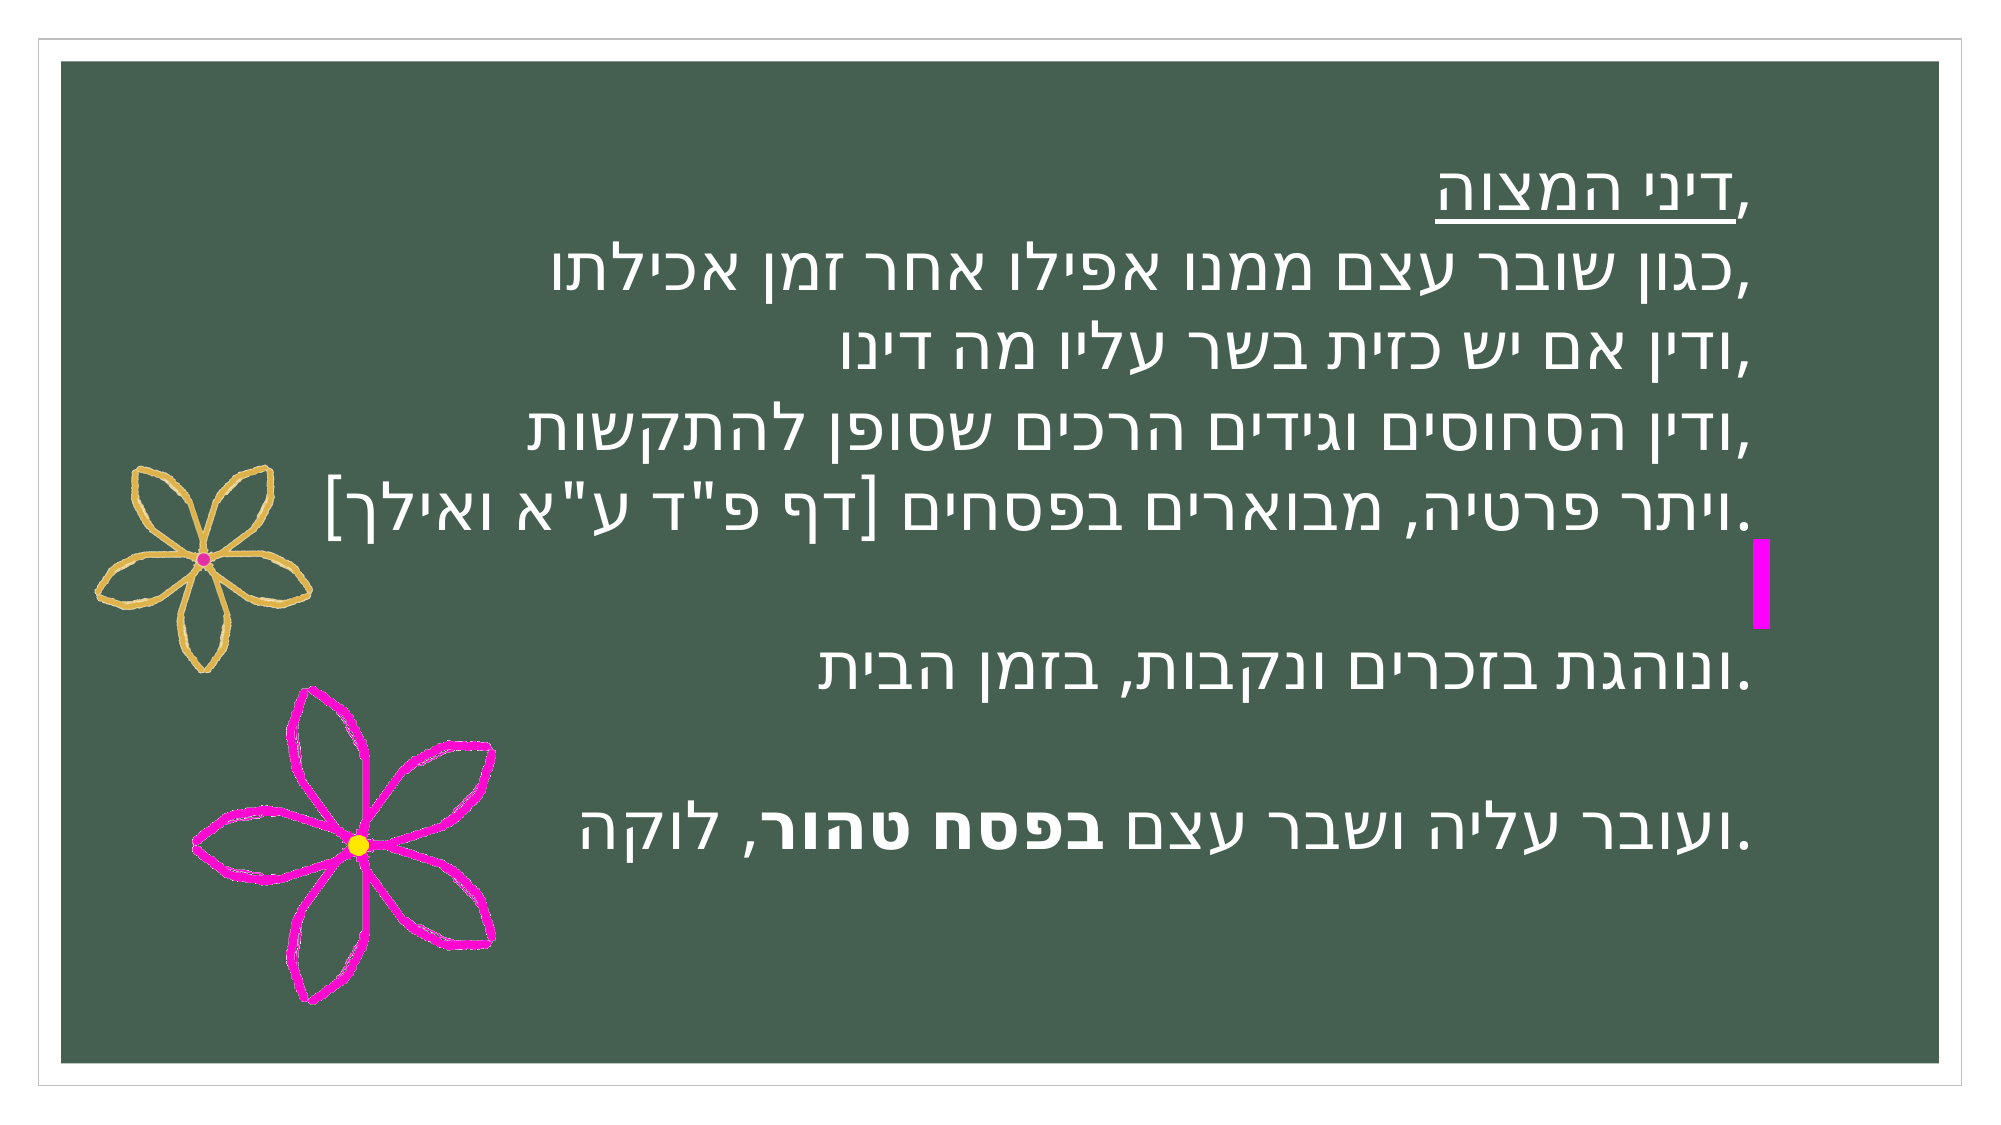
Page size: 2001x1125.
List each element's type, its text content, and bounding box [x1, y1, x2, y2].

picture [48, 403, 522, 1028]
text_box דיני המצוה, כגון שובר עצם ממנו אפילו אחר זמן אכילתו, ודין אם יש כזית בשר עליו מה דינו, ודין הסחוסים וגידים הרכים שסופן להתקשות, ויתר פרטיה, מבוארים בפסחים [דף פ"ד ע"א ואילך]. ונוהגת בזכרים ונקבות, בזמן הבית. ועובר עליה ושבר עצם בפסח טהור, לוקה. [294, 136, 1786, 871]
